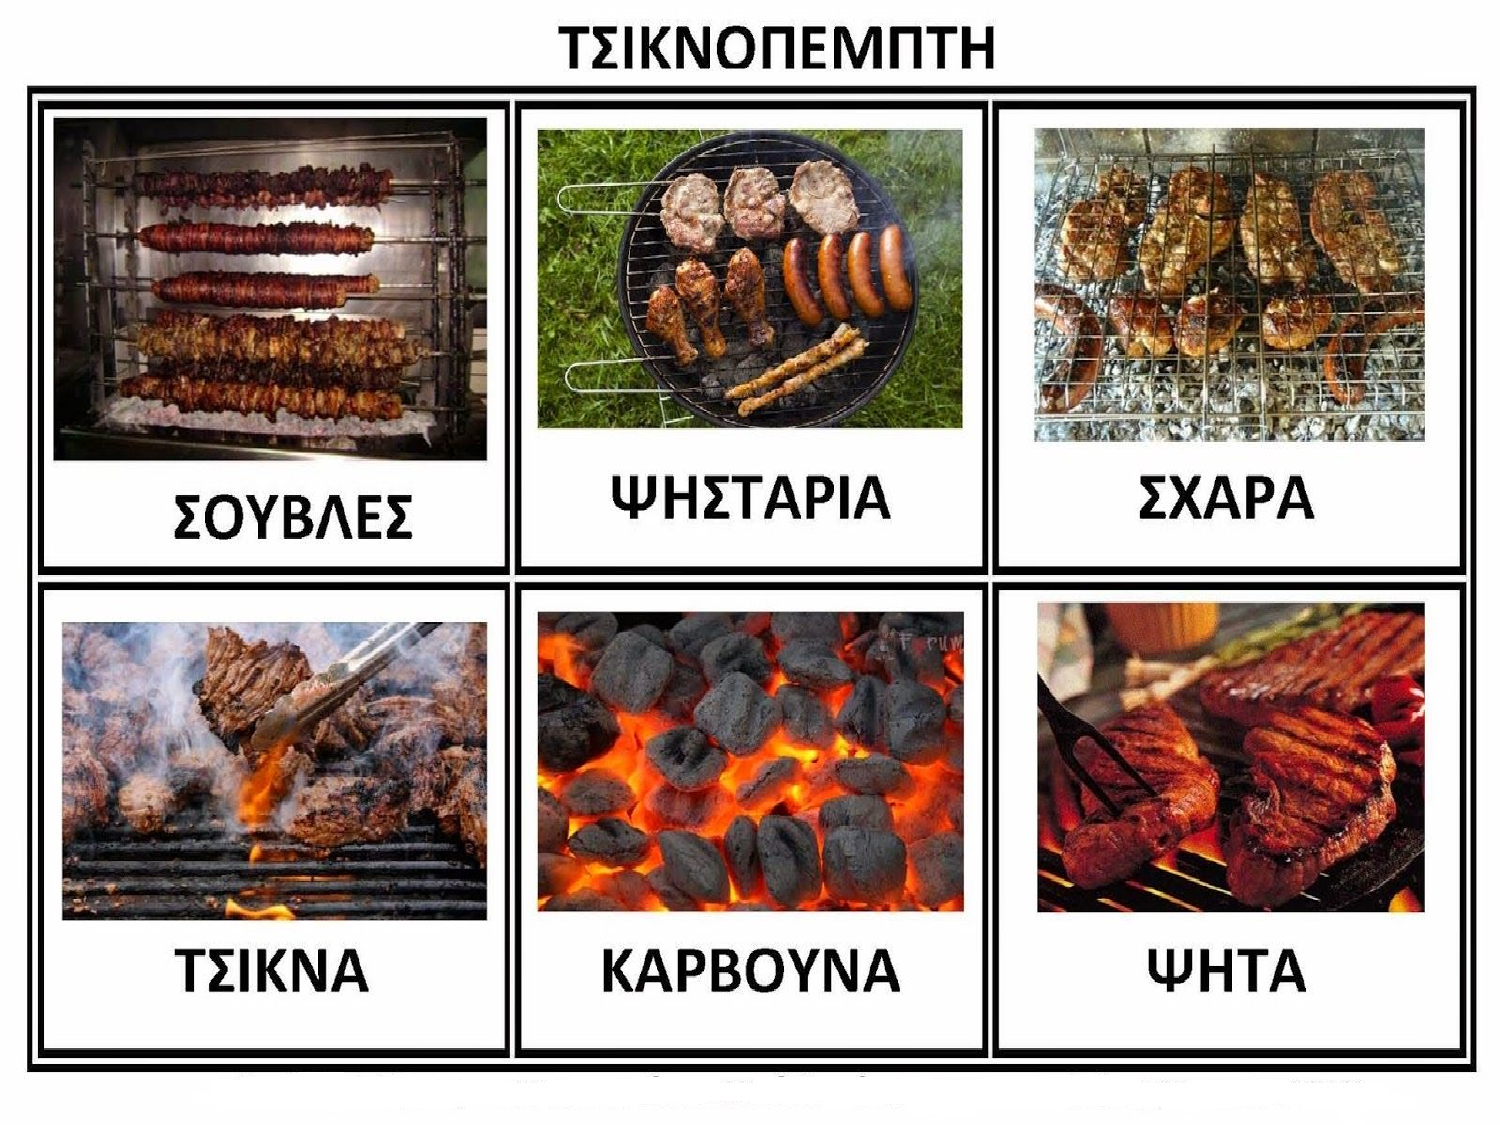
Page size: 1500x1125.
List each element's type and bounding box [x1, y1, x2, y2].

list [0, 0, 1500, 1125]
